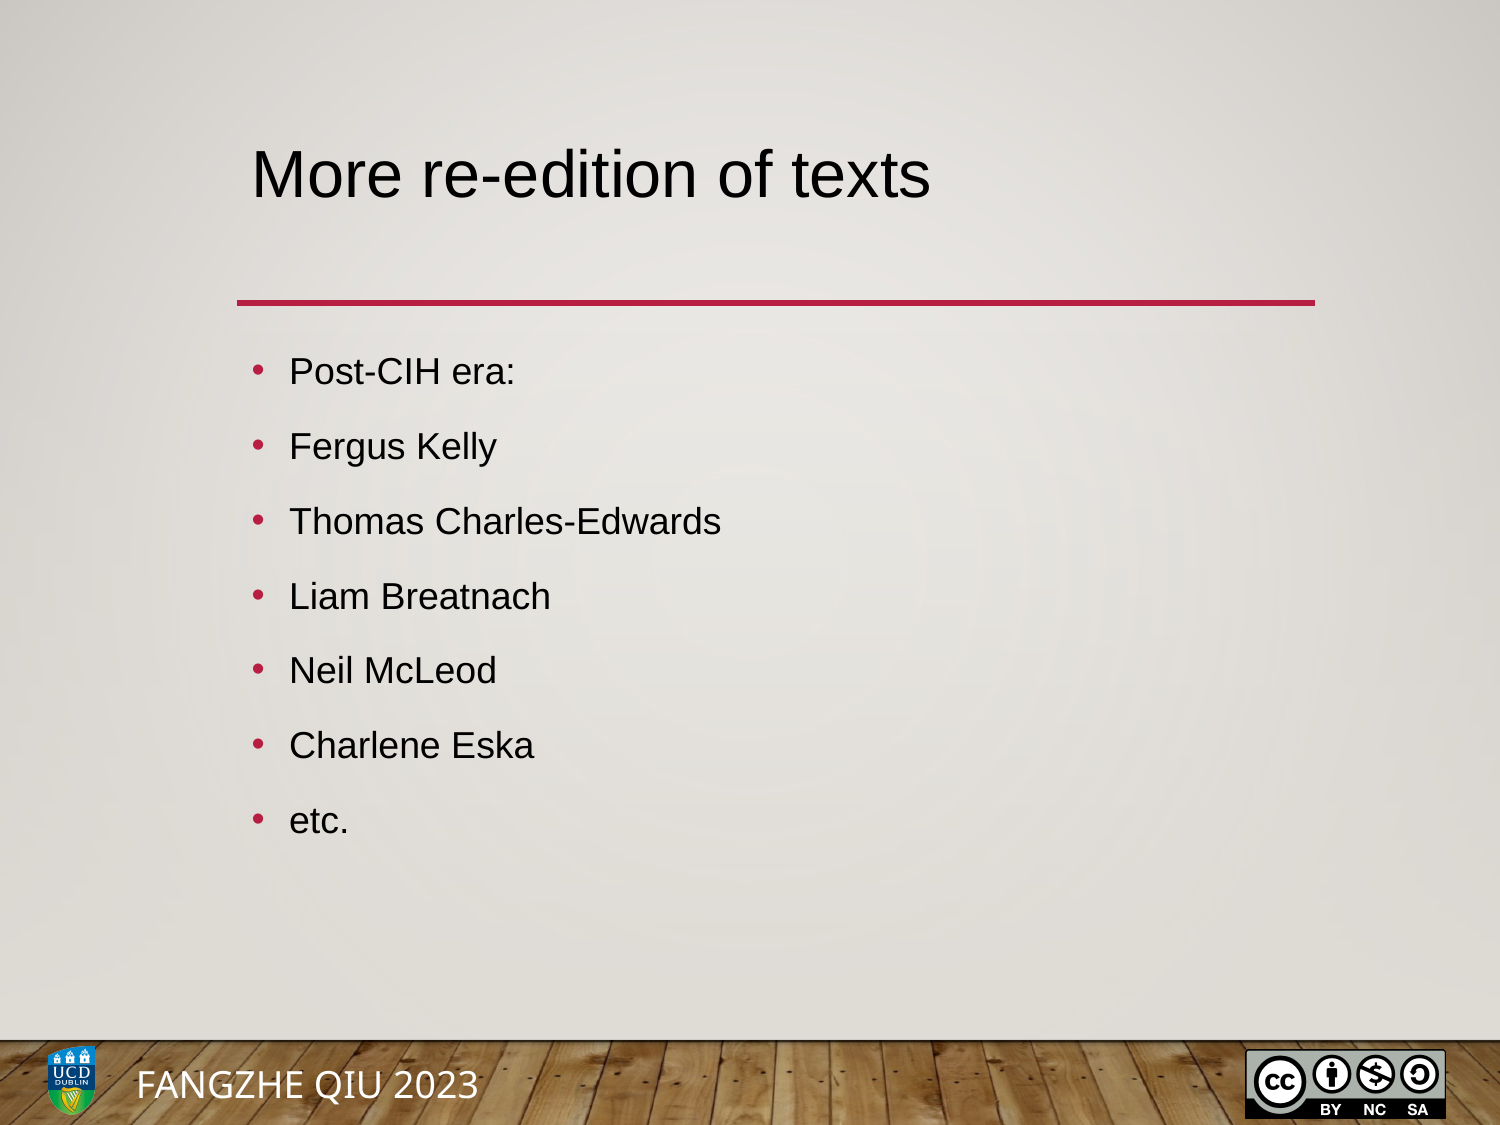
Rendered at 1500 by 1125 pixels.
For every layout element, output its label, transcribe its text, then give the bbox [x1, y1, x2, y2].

title More re-edition of texts [236, 132, 1315, 305]
picture [0, 1040, 1500, 1125]
picture [0, 0, 1500, 399]
list Post-CIH era: Fergus Kelly Thomas Charles-Edwards Liam Breatnach Neil McLeod Charlene Eska etc. [236, 330, 1456, 897]
